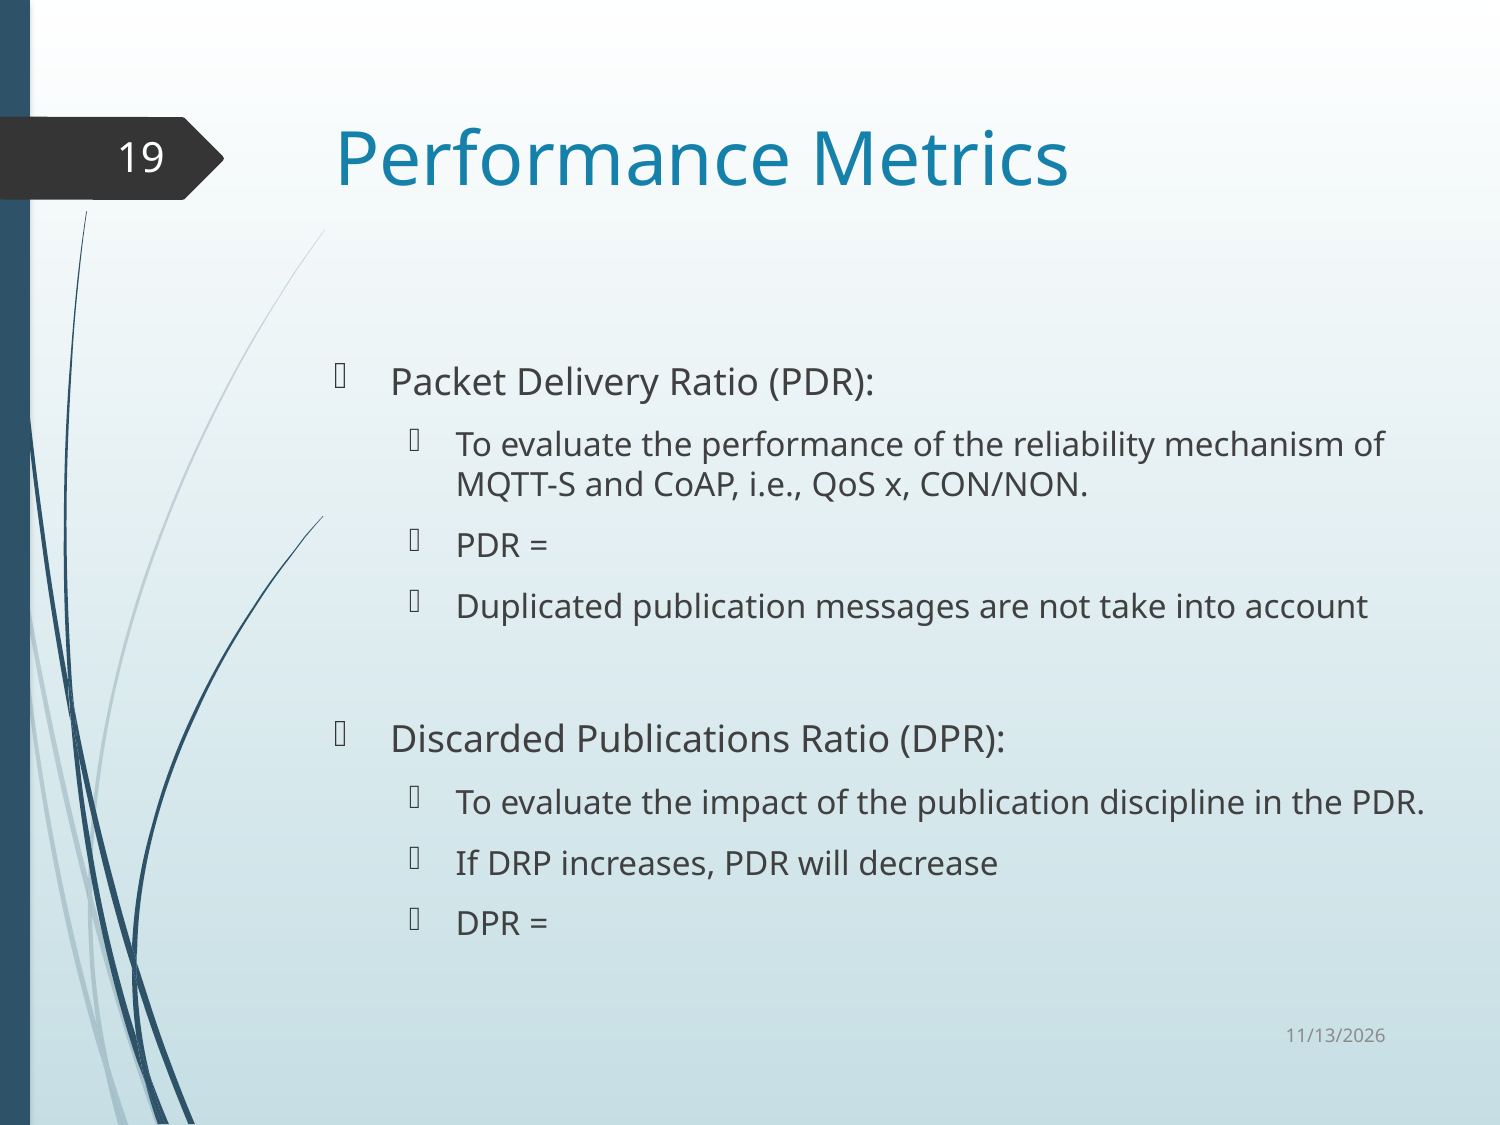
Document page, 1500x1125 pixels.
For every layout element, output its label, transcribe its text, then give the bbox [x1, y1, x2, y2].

title Performance Metrics [319, 102, 1400, 313]
slide_number 19 [83, 129, 180, 190]
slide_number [1248, 1006, 1401, 1068]
